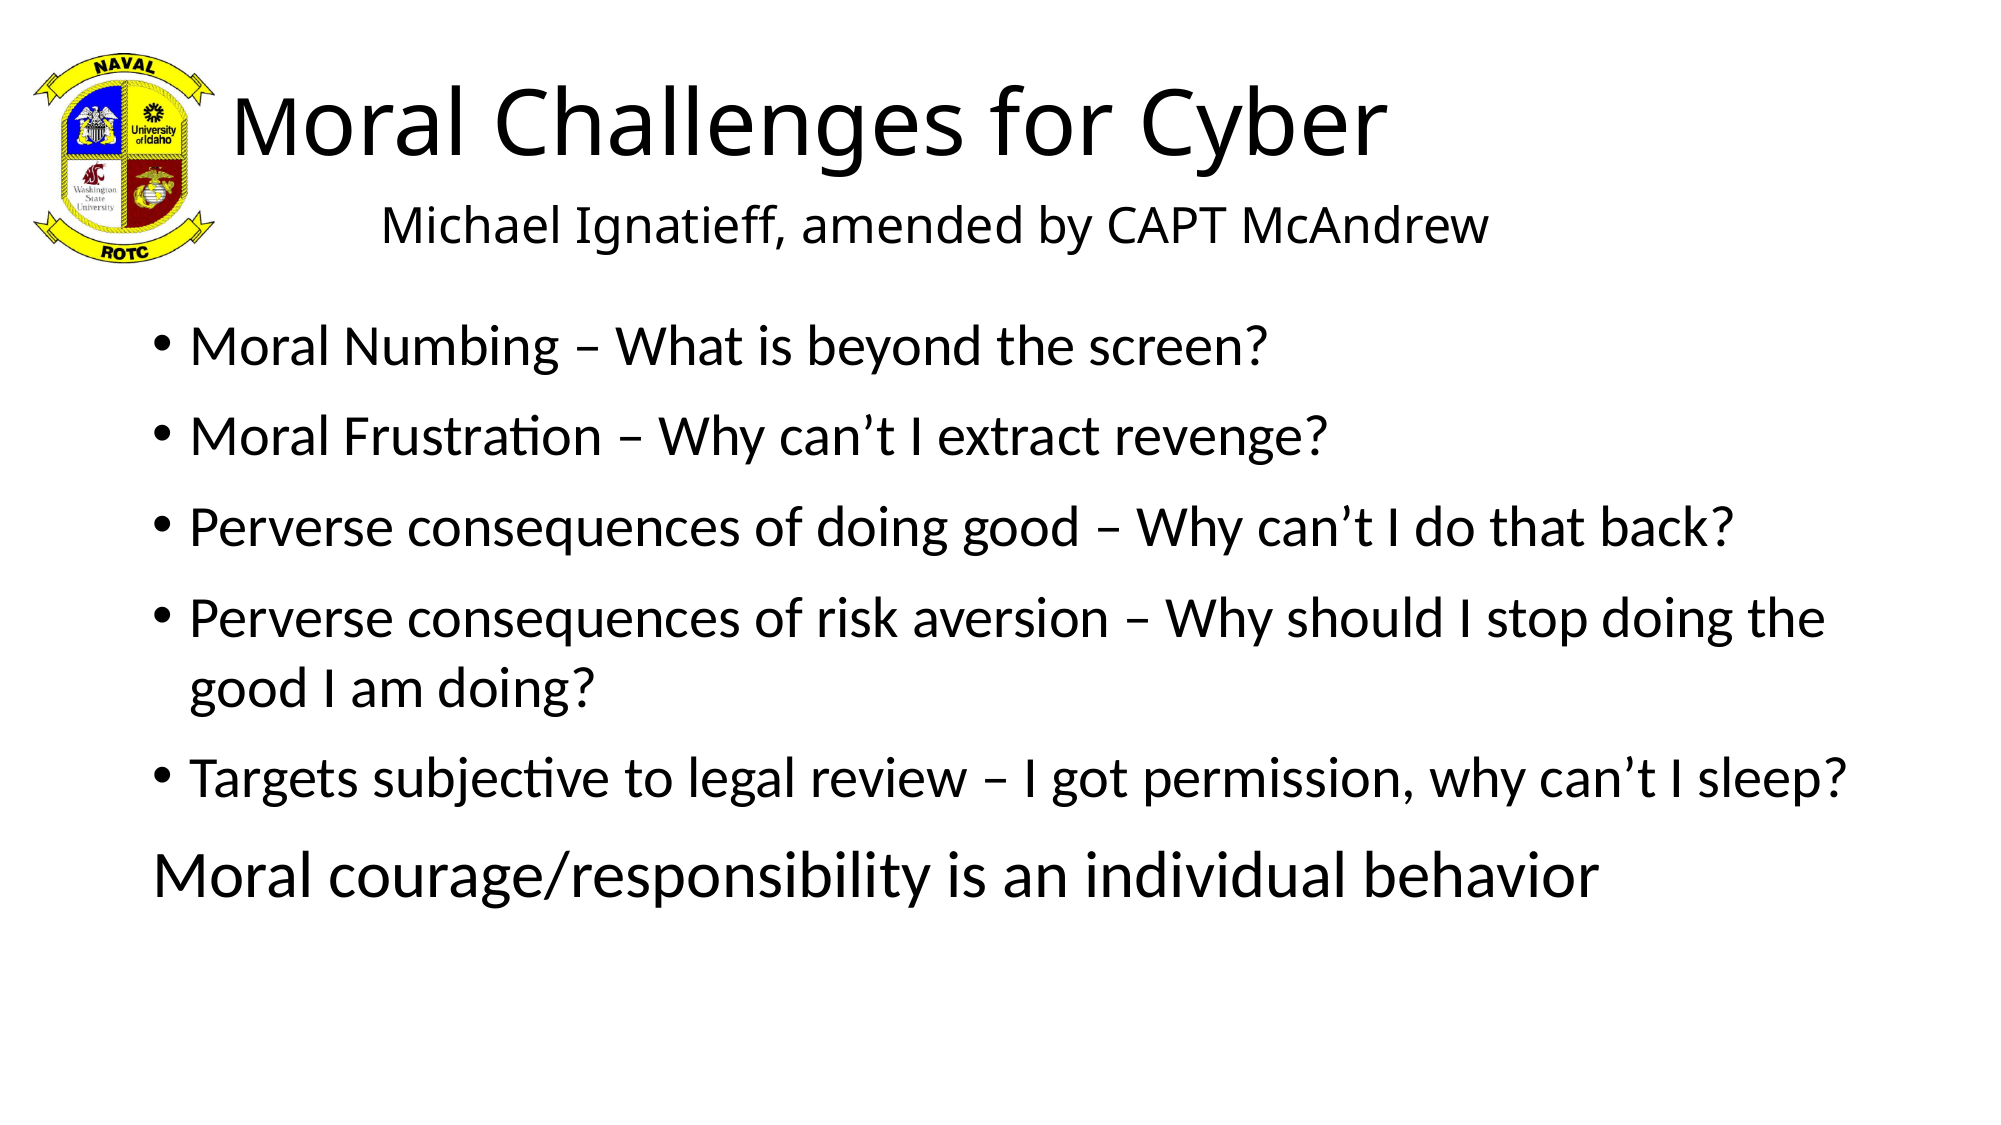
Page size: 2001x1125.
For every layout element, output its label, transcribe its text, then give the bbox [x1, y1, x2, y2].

list Moral Numbing – What is beyond the screen? Moral Frustration – Why can’t I extract revenge? Perverse consequences of doing good – Why can’t I do that back? Perverse consequences of risk aversion – Why should I stop doing the good I am doing? Targets subjective to legal review – I got permission, why can’t I sleep? Moral courage/responsibility is an individual behavior [137, 299, 1880, 1014]
title Moral Challenges for Cyber Michael Ignatieff, amended by CAPT McAndrew [214, 59, 1863, 278]
picture [33, 53, 215, 264]
